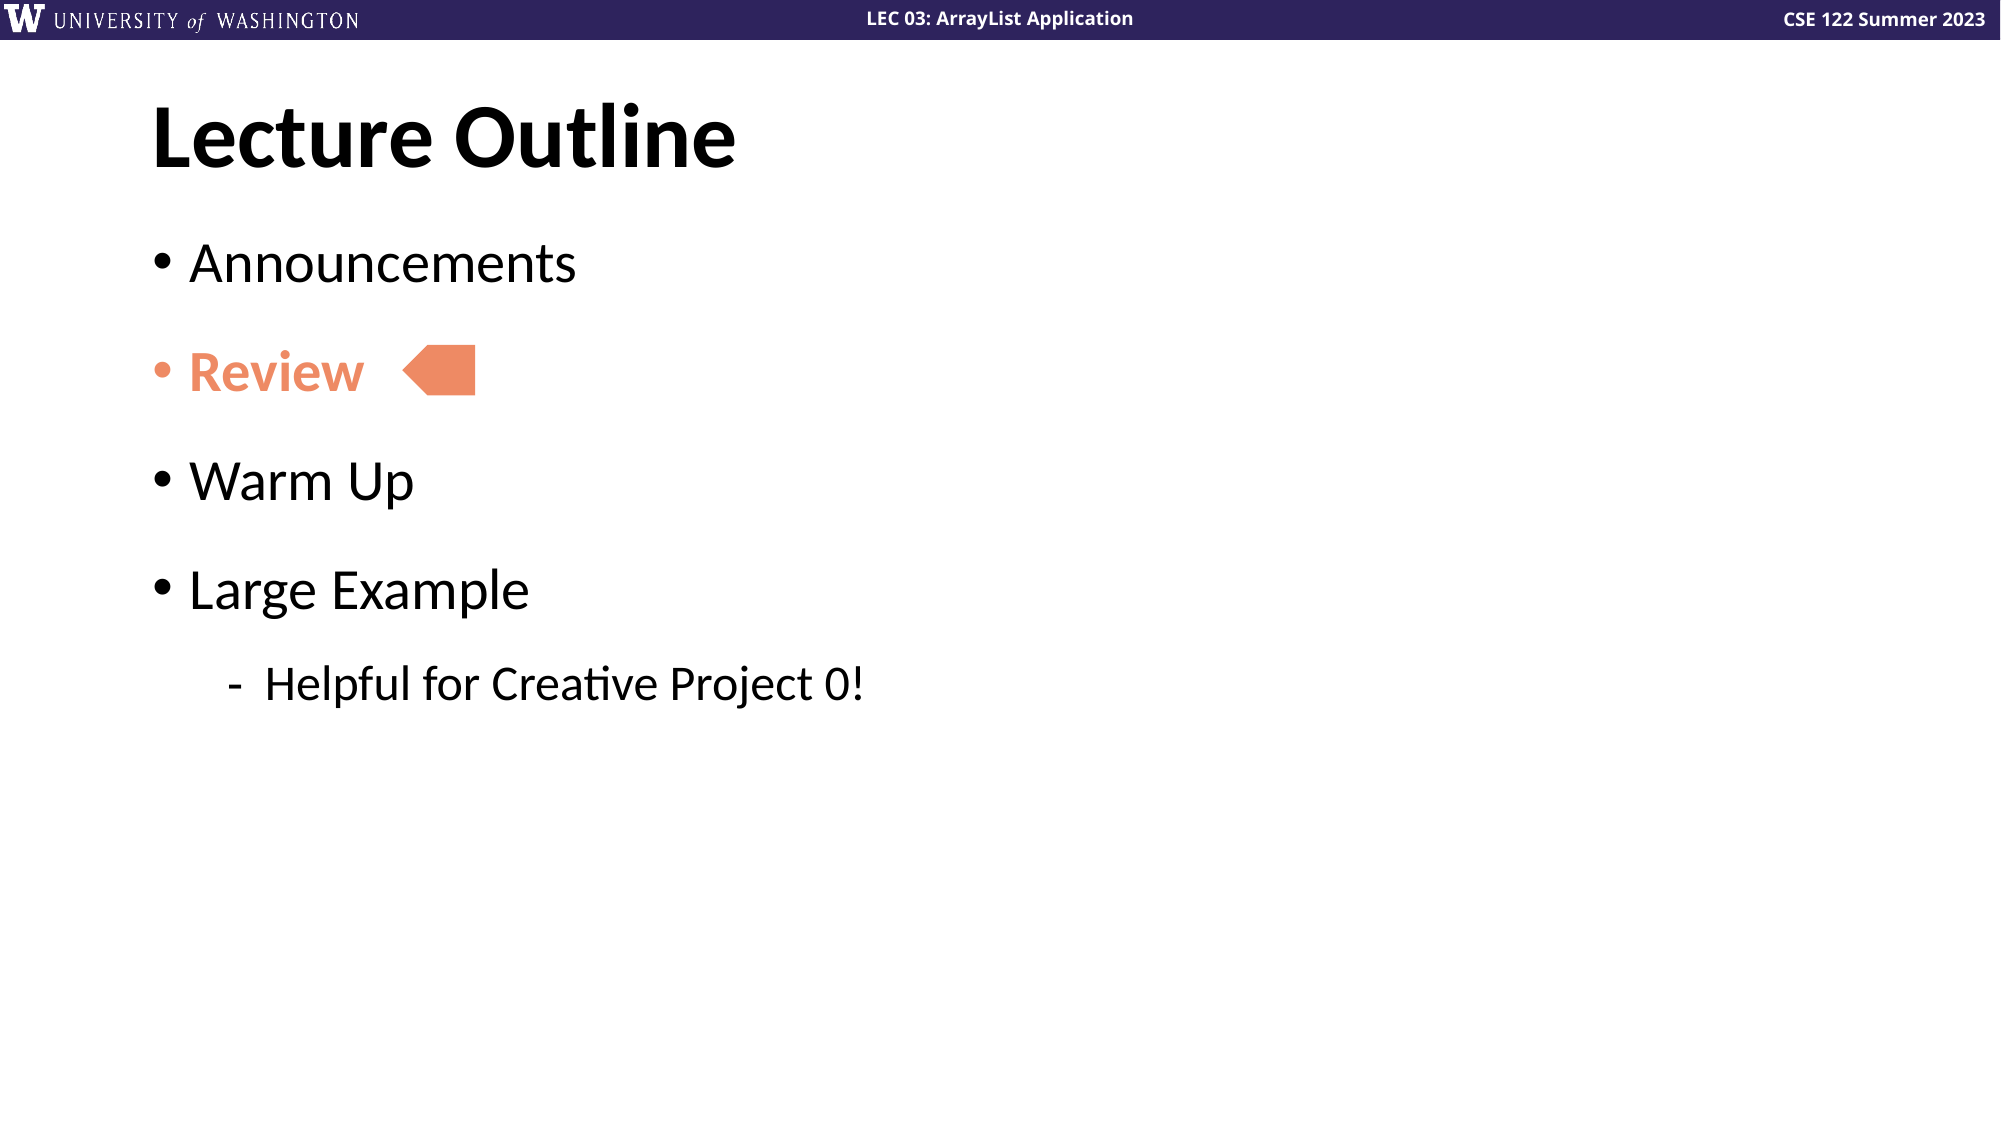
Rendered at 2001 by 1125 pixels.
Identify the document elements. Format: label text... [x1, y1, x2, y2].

text_box [400, 343, 477, 397]
title Lecture Outline [137, 74, 1863, 200]
picture [4, 4, 358, 33]
list Announcements Review Warm Up Large Example Helpful for Creative Project 0! [137, 224, 1863, 1014]
